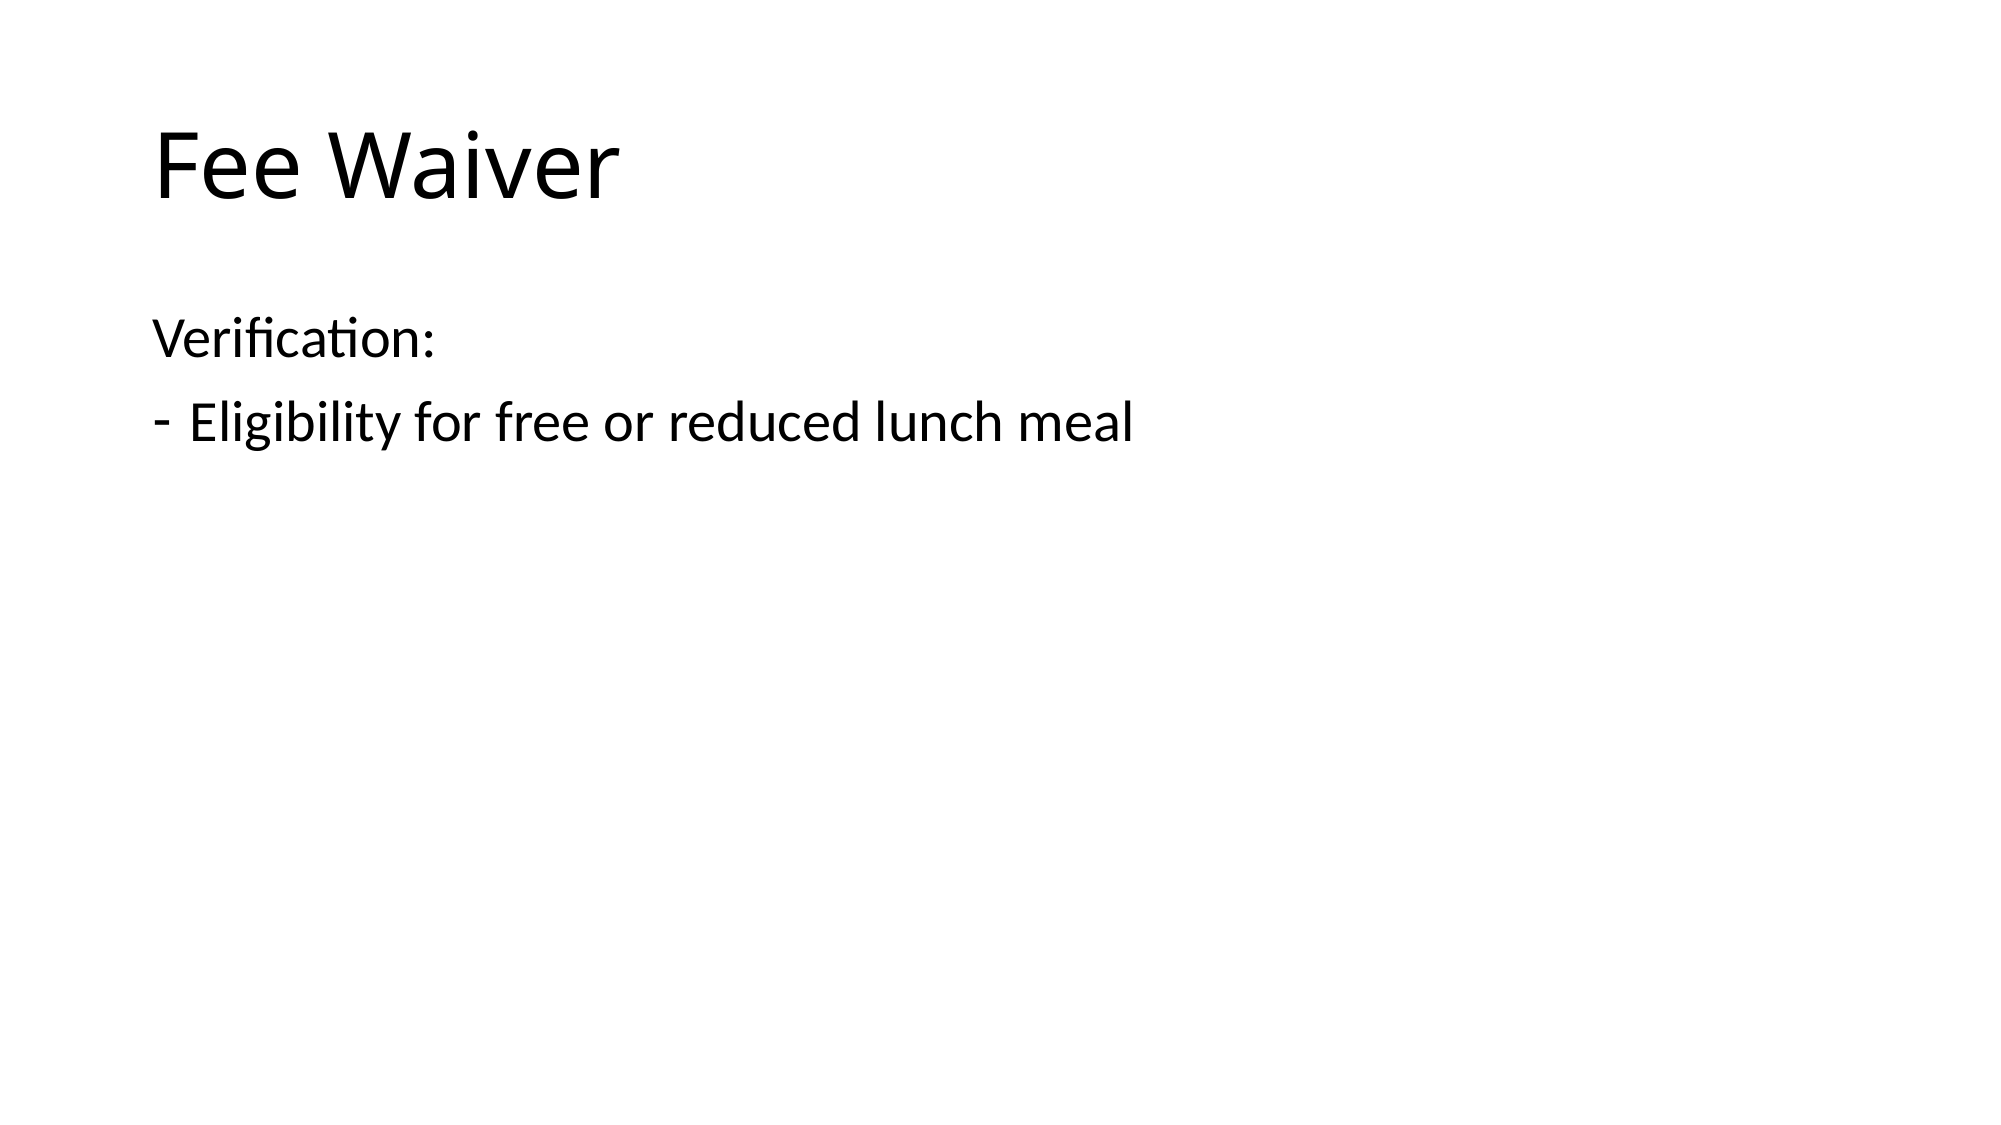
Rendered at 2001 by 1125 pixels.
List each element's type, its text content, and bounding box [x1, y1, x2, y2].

title Fee Waiver [137, 59, 1863, 278]
list Verification: Eligibility for free or reduced lunch meal [137, 299, 1863, 1014]
